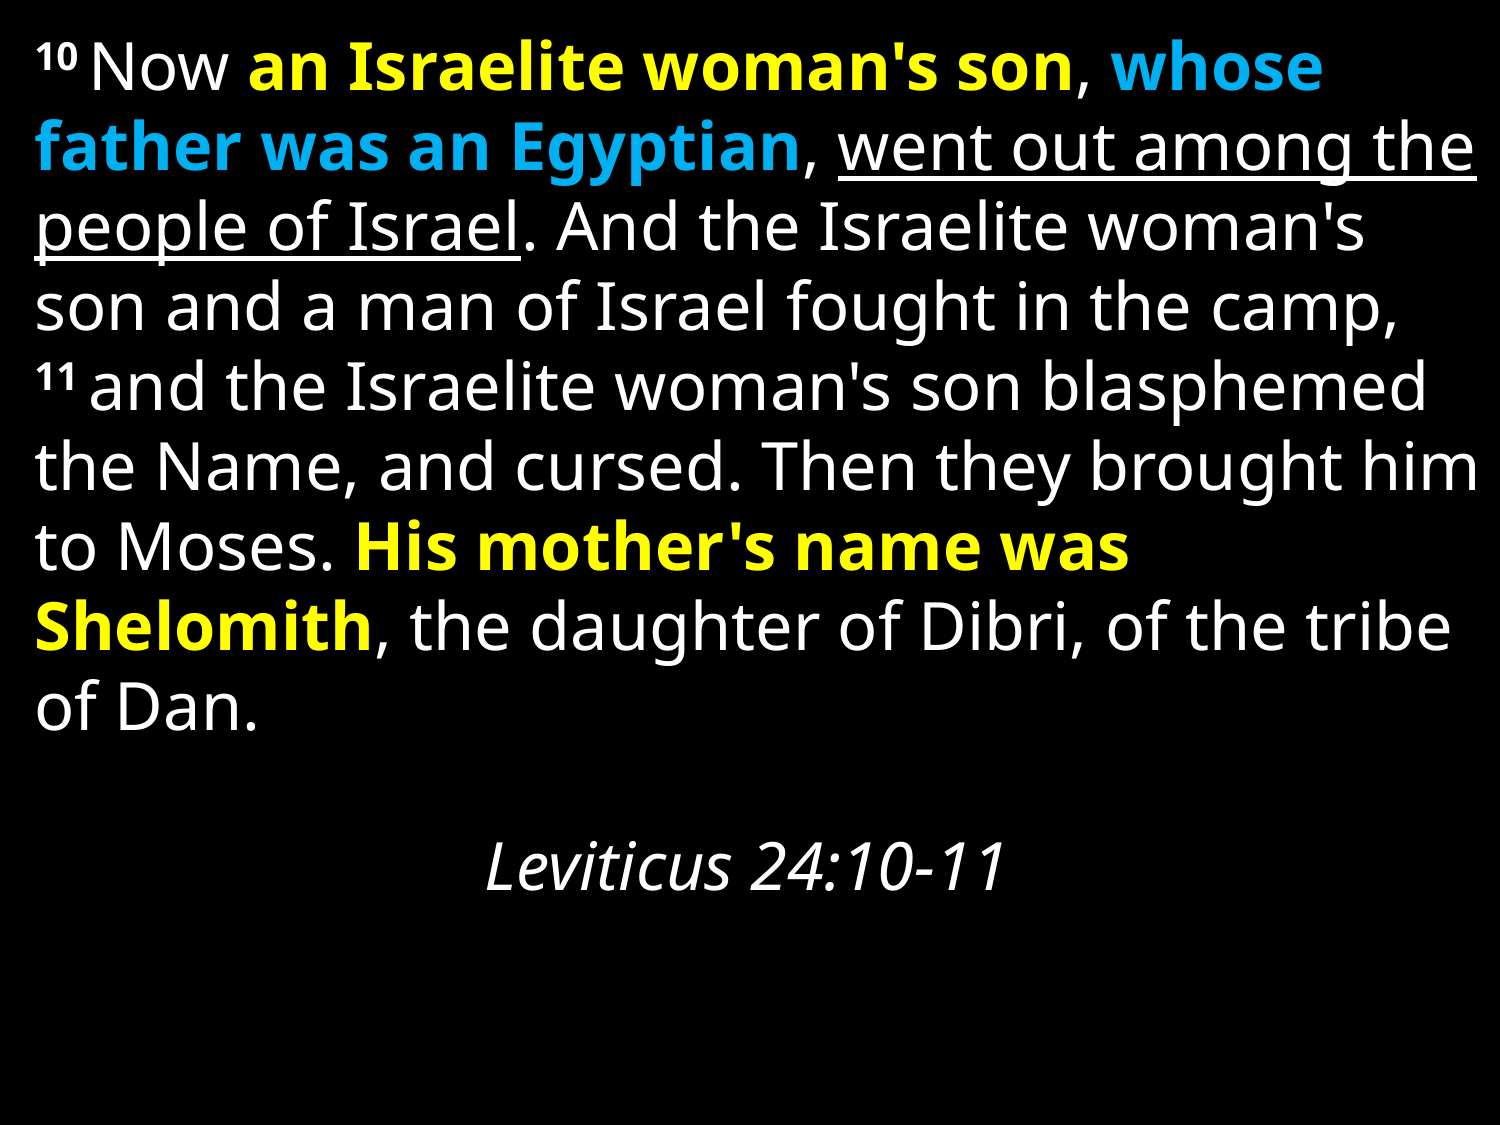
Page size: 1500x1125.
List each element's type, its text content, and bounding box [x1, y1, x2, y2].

text_box 10 Now an Israelite woman's son, whose father was an Egyptian, went out among the people of Israel. And the Israelite woman's son and a man of Israel fought in the camp, 11 and the Israelite woman's son blasphemed the Name, and cursed. Then they brought him to Moses. His mother's name was Shelomith, the daughter of Dibri, of the tribe of Dan. Leviticus 24:10-11 [19, 16, 1500, 911]
